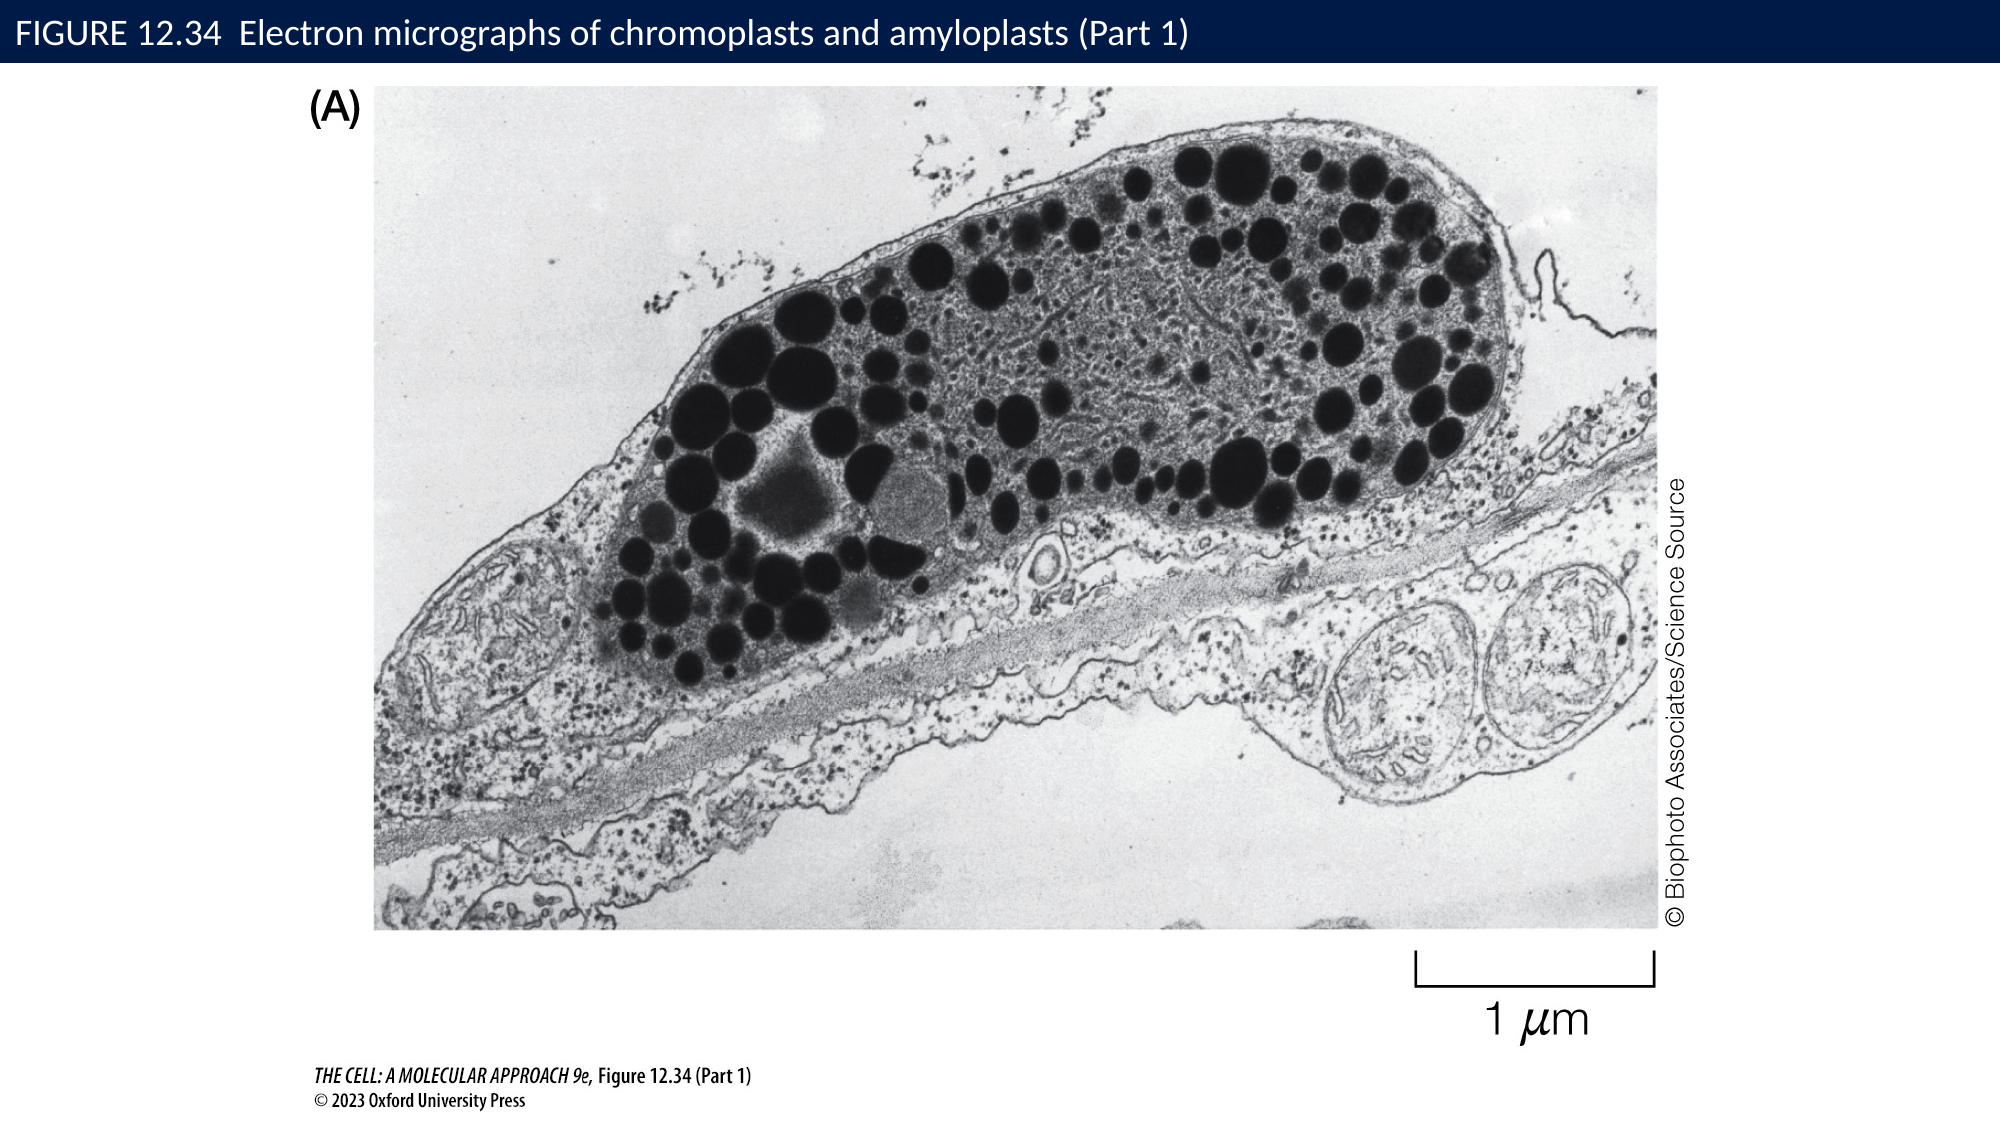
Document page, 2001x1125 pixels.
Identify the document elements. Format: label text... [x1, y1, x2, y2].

title FIGURE 12.34 Electron micrographs of chromoplasts and amyloplasts (Part 1) [0, 0, 2000, 63]
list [304, 78, 1696, 1113]
